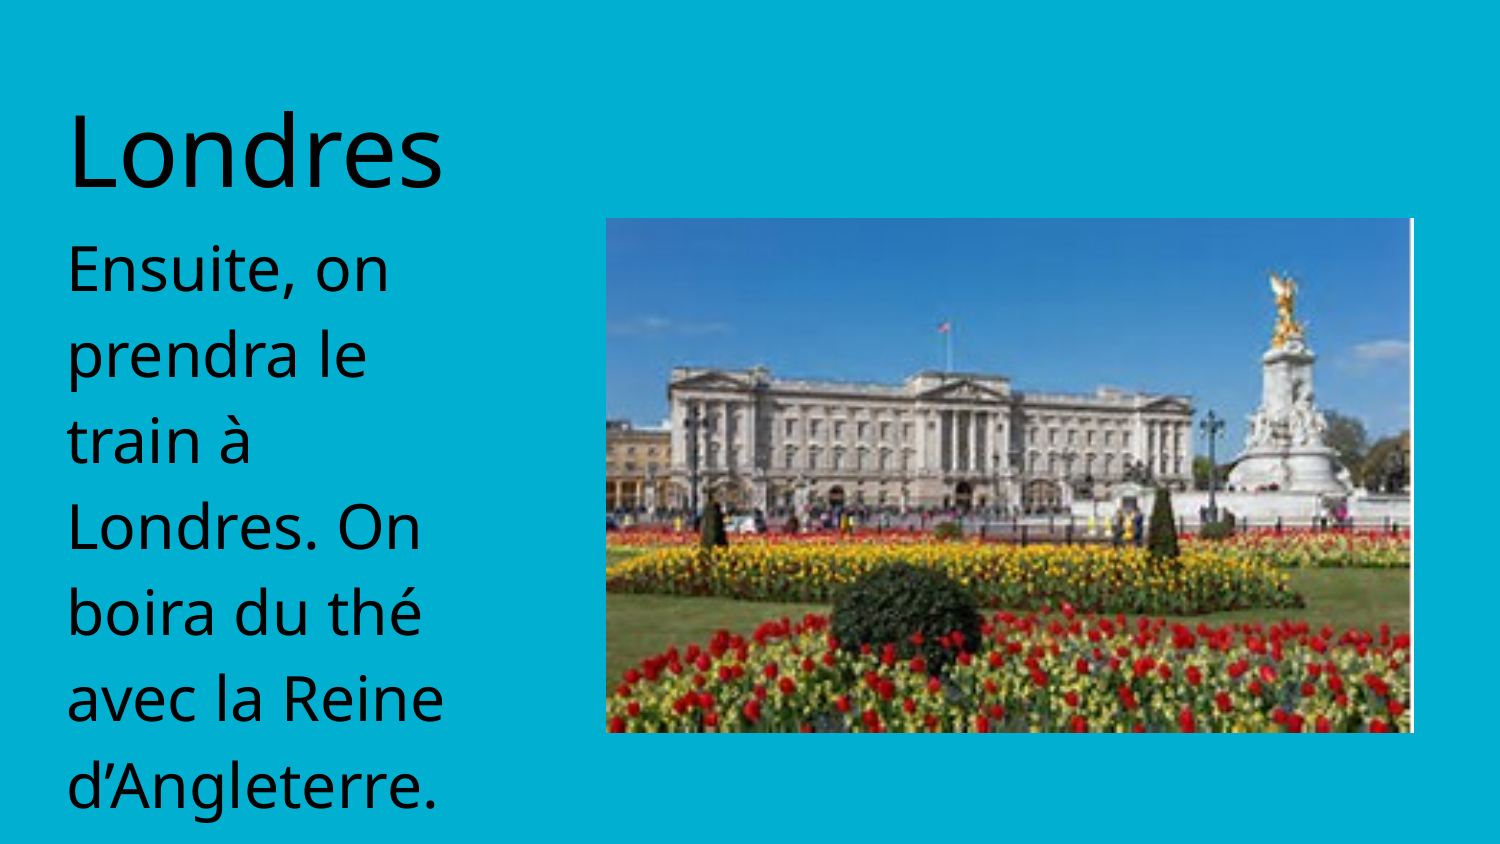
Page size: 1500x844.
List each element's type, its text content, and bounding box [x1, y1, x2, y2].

picture [606, 218, 1414, 734]
title Londres [51, 72, 1449, 167]
list Ensuite, on prendra le train à Londres. On boira du thé avec la Reine d’Angleterre. [51, 202, 536, 750]
